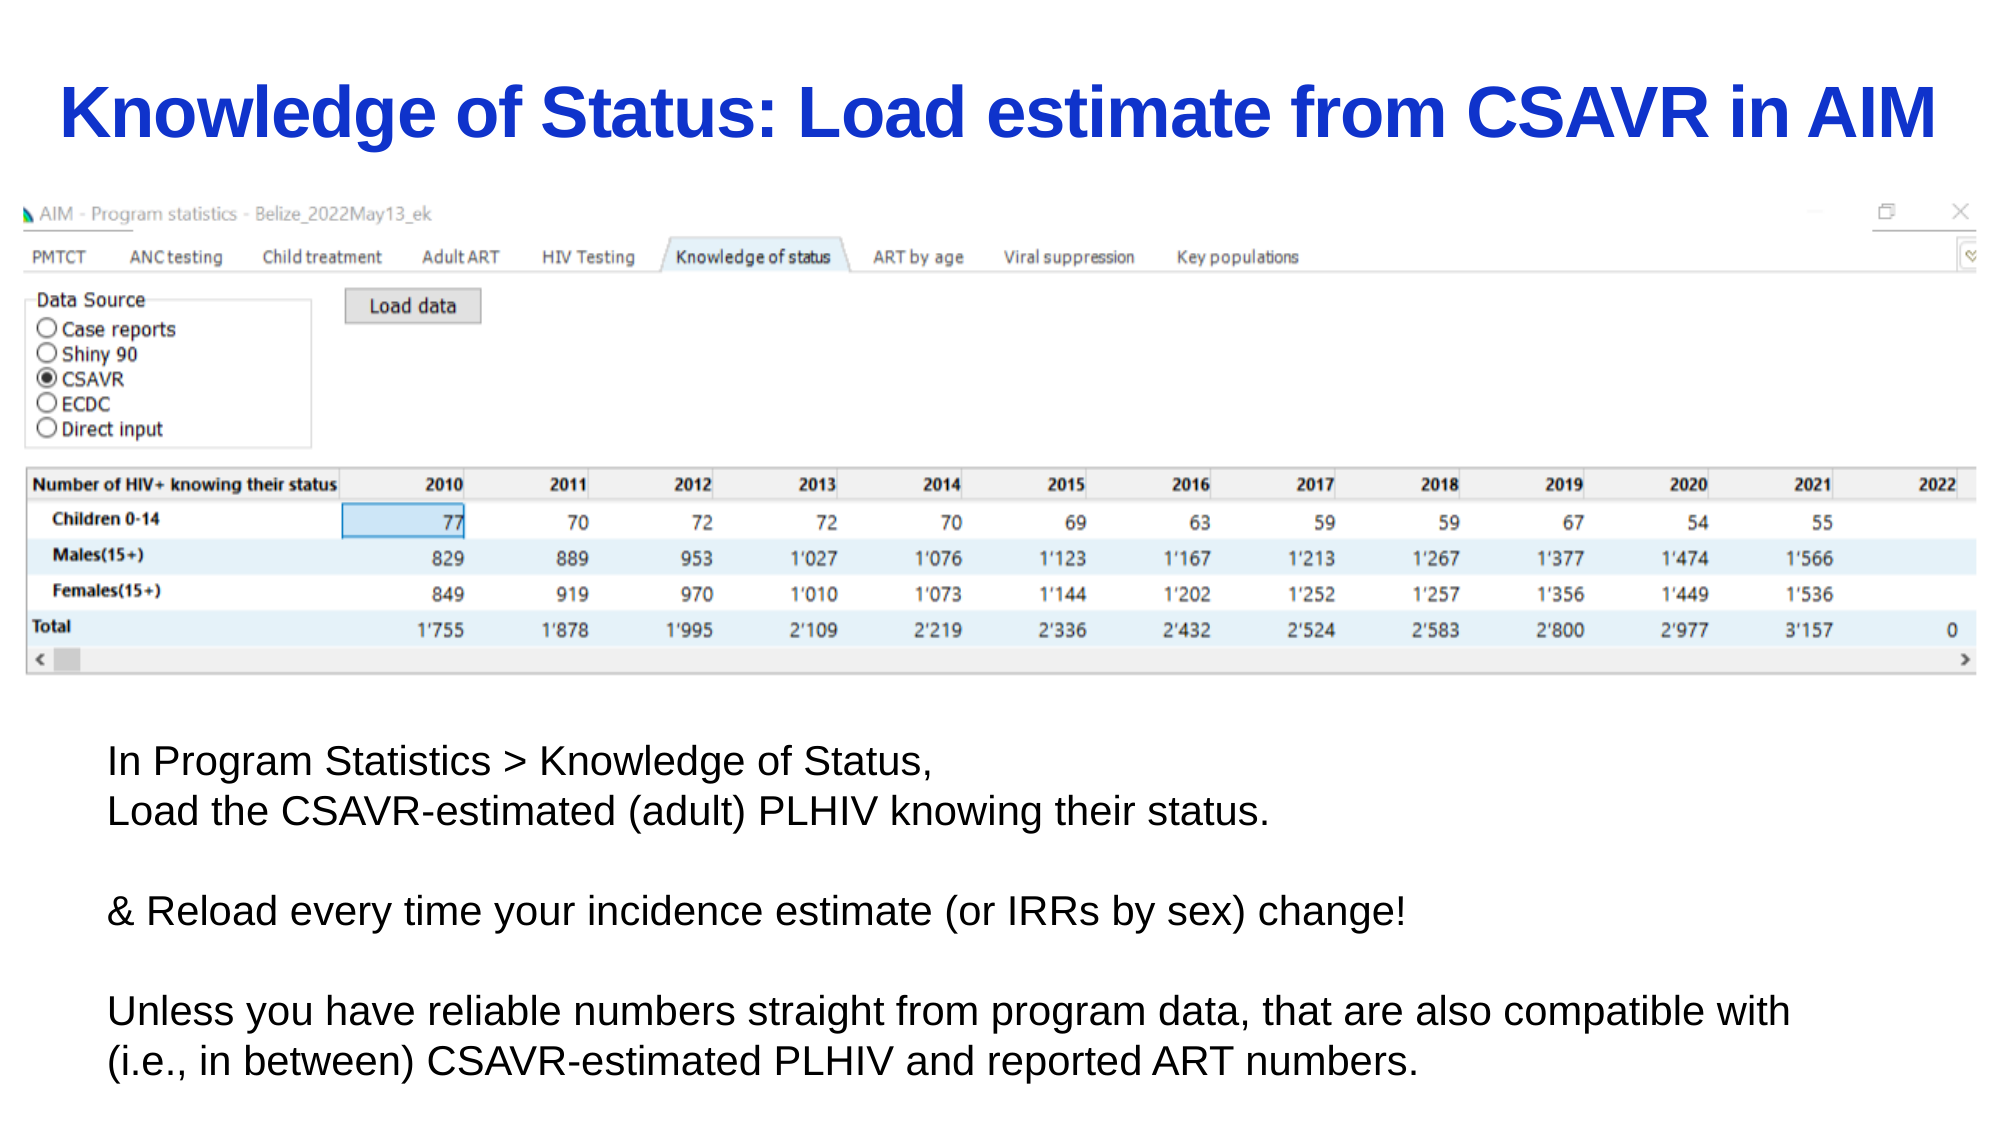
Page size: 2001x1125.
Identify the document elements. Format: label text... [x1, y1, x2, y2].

title Knowledge of Status: Load estimate from CSAVR in AIM [44, 29, 1956, 197]
text_box In Program Statistics > Knowledge of Status, Load the CSAVR-estimated (adult) PLHIV knowing their status. & Reload every time your incidence estimate (or IRRs by sex) change! Unless you have reliable numbers straight from program data, that are also compatible with (i.e., in between) CSAVR-estimated PLHIV and reported ART numbers. [92, 726, 1908, 1092]
picture [23, 197, 1977, 700]
